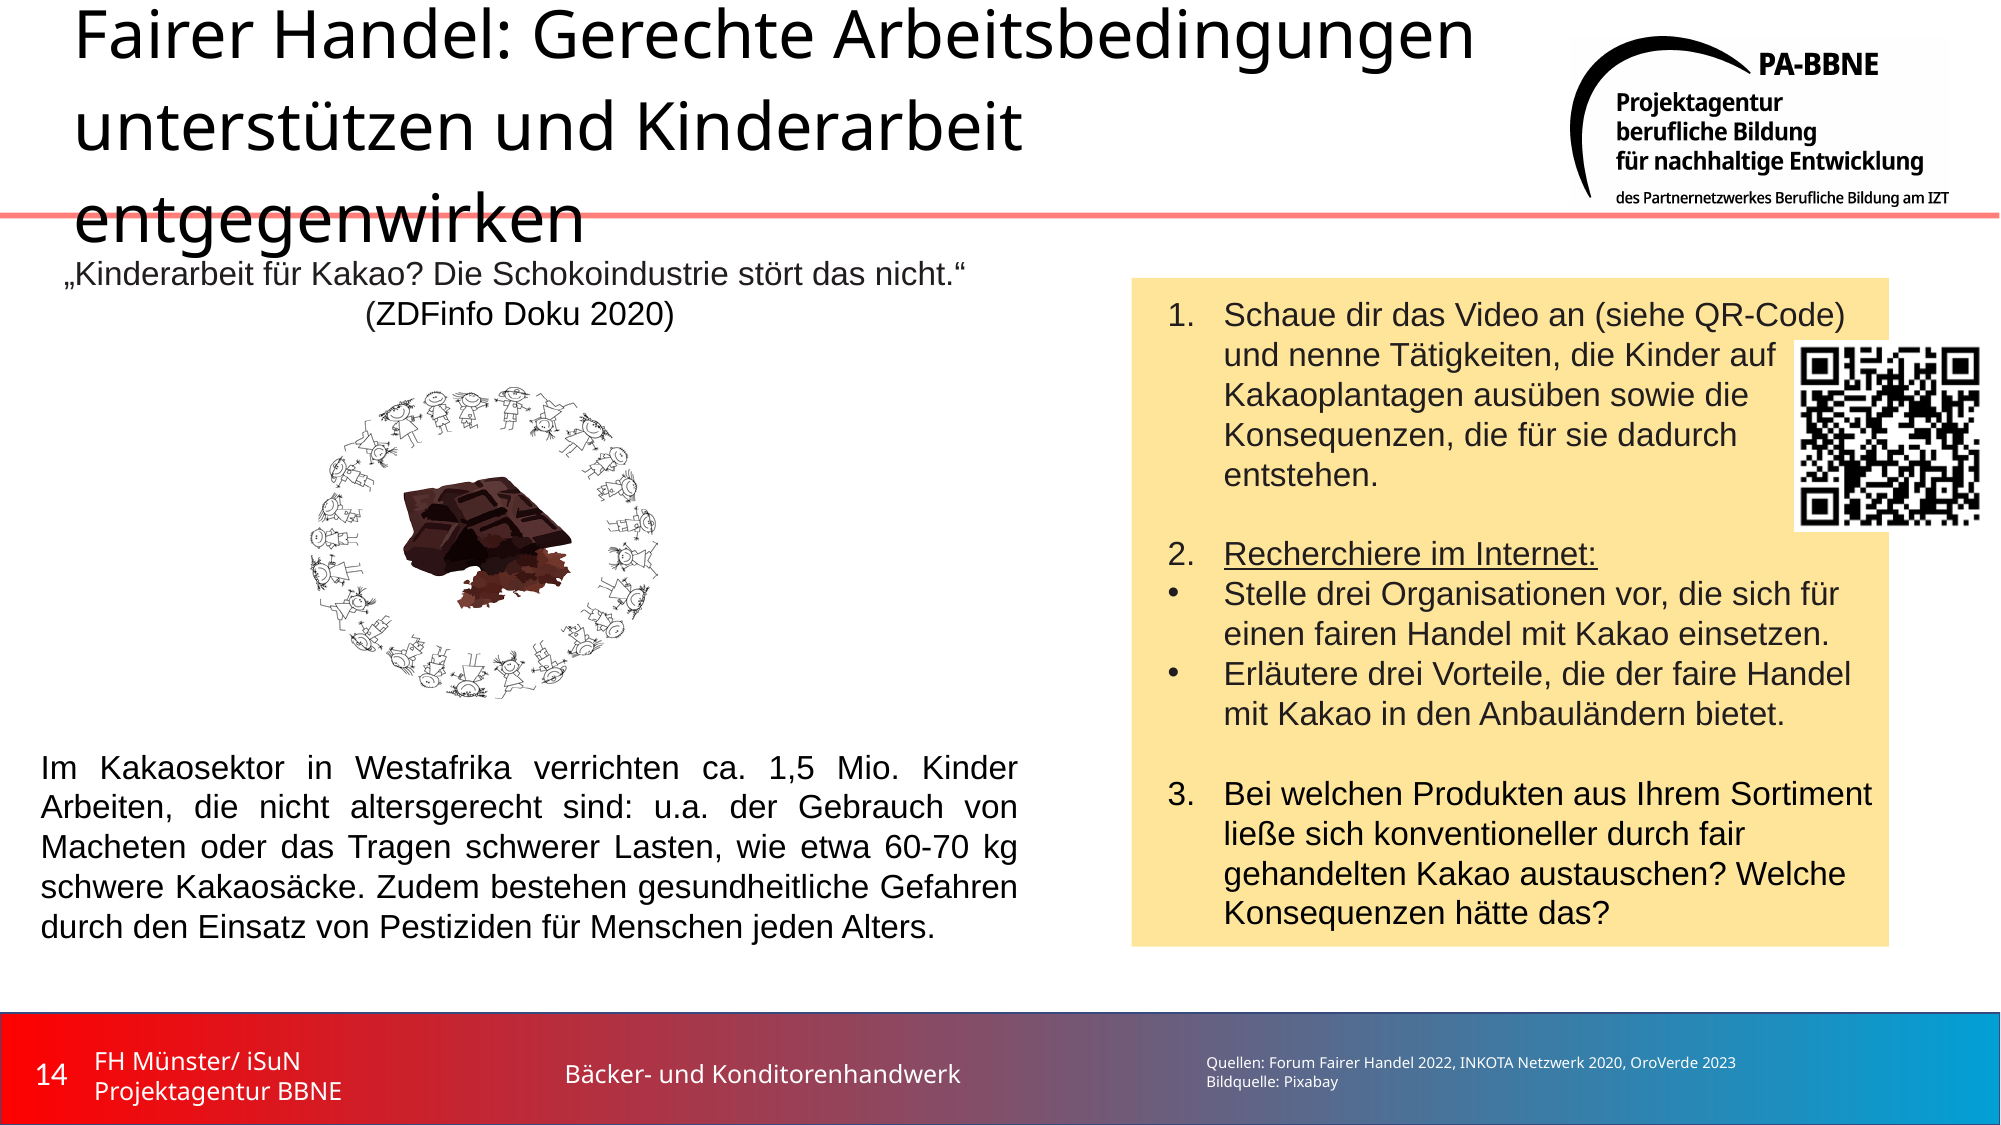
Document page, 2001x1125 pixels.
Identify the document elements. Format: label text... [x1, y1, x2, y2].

title Fairer Handel: Gerechte Arbeitsbedingungen unterstützen und Kinderarbeit entgegenwirken [59, 29, 1536, 207]
picture [1794, 339, 1988, 532]
picture [309, 387, 659, 699]
text_box Im Kakaosektor in Westafrika verrichten ca. 1,5 Mio. Kinder Arbeiten, die nicht altersgerecht sind: u.a. der Gebrauch von Macheten oder das Tragen schwerer Lasten, wie etwa 60-70 kg schwere Kakaosäcke. Zudem bestehen gesundheitliche Gefahren durch den Einsatz von Pestiziden für Menschen jeden Alters. [25, 730, 1035, 1001]
text_box Schaue dir das Video an (siehe QR-Code) und nenne Tätigkeiten, die Kinder auf Kakaoplantagen ausüben sowie die Konsequenzen, die für sie dadurch entstehen. Recherchiere im Internet: Stelle drei Organisationen vor, die sich für einen fairen Handel mit Kakao einsetzen. Erläutere drei Vorteile, die der faire Handel mit Kakao in den Anbauländern bietet. Bei welchen Produkten aus Ihrem Sortiment ließe sich konventioneller durch fair gehandelten Kakao austauschen? Welche Konsequenzen hätte das? [1131, 277, 1889, 947]
slide_number 14 [0, 1026, 102, 1118]
text_box „Kinderarbeit für Kakao? Die Schokoindustrie stört das nicht.“ (ZDFinfo Doku 2020) [0, 237, 1102, 388]
footer FH Münster/ iSuN Projektagentur BBNE [79, 1043, 497, 1125]
picture [1570, 36, 1949, 207]
list Quellen: Forum Fairer Handel 2022, INKOTA Netzwerk 2020, OroVerde 2023 Bildquelle: Pixabay [1191, 1026, 1949, 1118]
list Bäcker- und Konditorenhandwerk [549, 1026, 1179, 1118]
